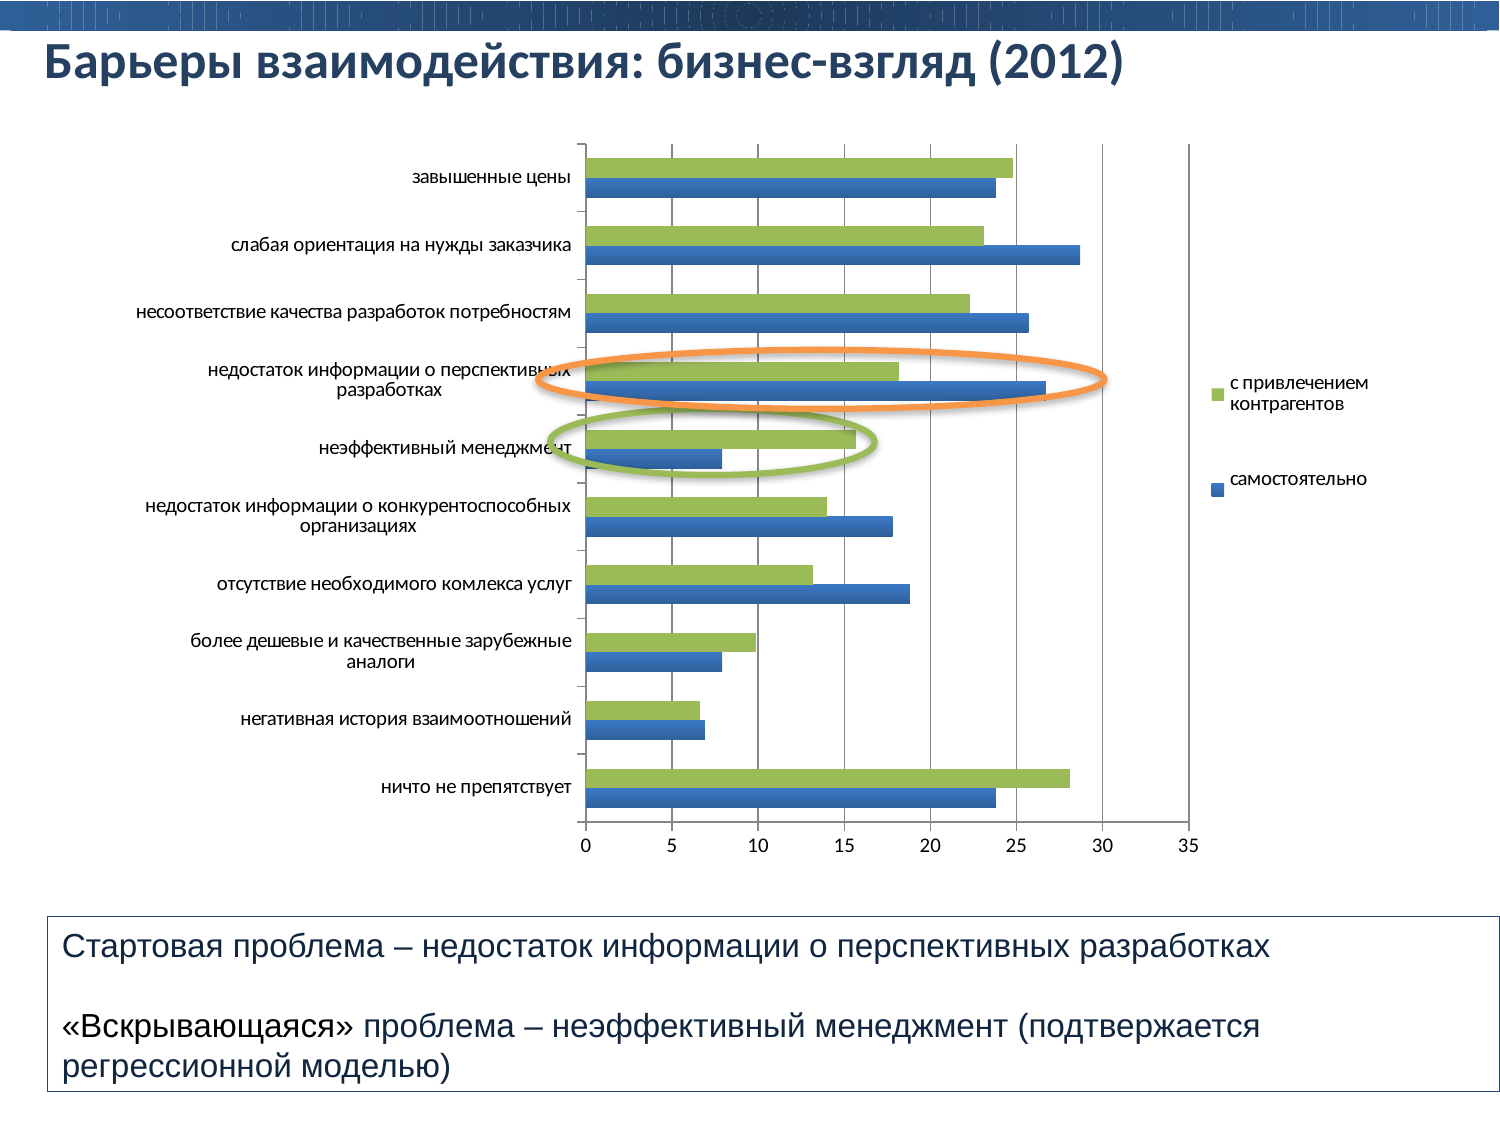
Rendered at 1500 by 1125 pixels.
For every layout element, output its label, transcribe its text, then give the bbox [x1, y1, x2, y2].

text_box Барьеры взаимодействия: бизнес-взгляд (2012) [29, 32, 1500, 97]
text_box [0, 0, 1500, 32]
chart [135, 113, 1424, 882]
text_box Стартовая проблема – недостаток информации о перспективных разработках «Вскрывающаяся» проблема – неэффективный менеджмент (подтвержается регрессионной моделью) [47, 916, 1500, 1092]
